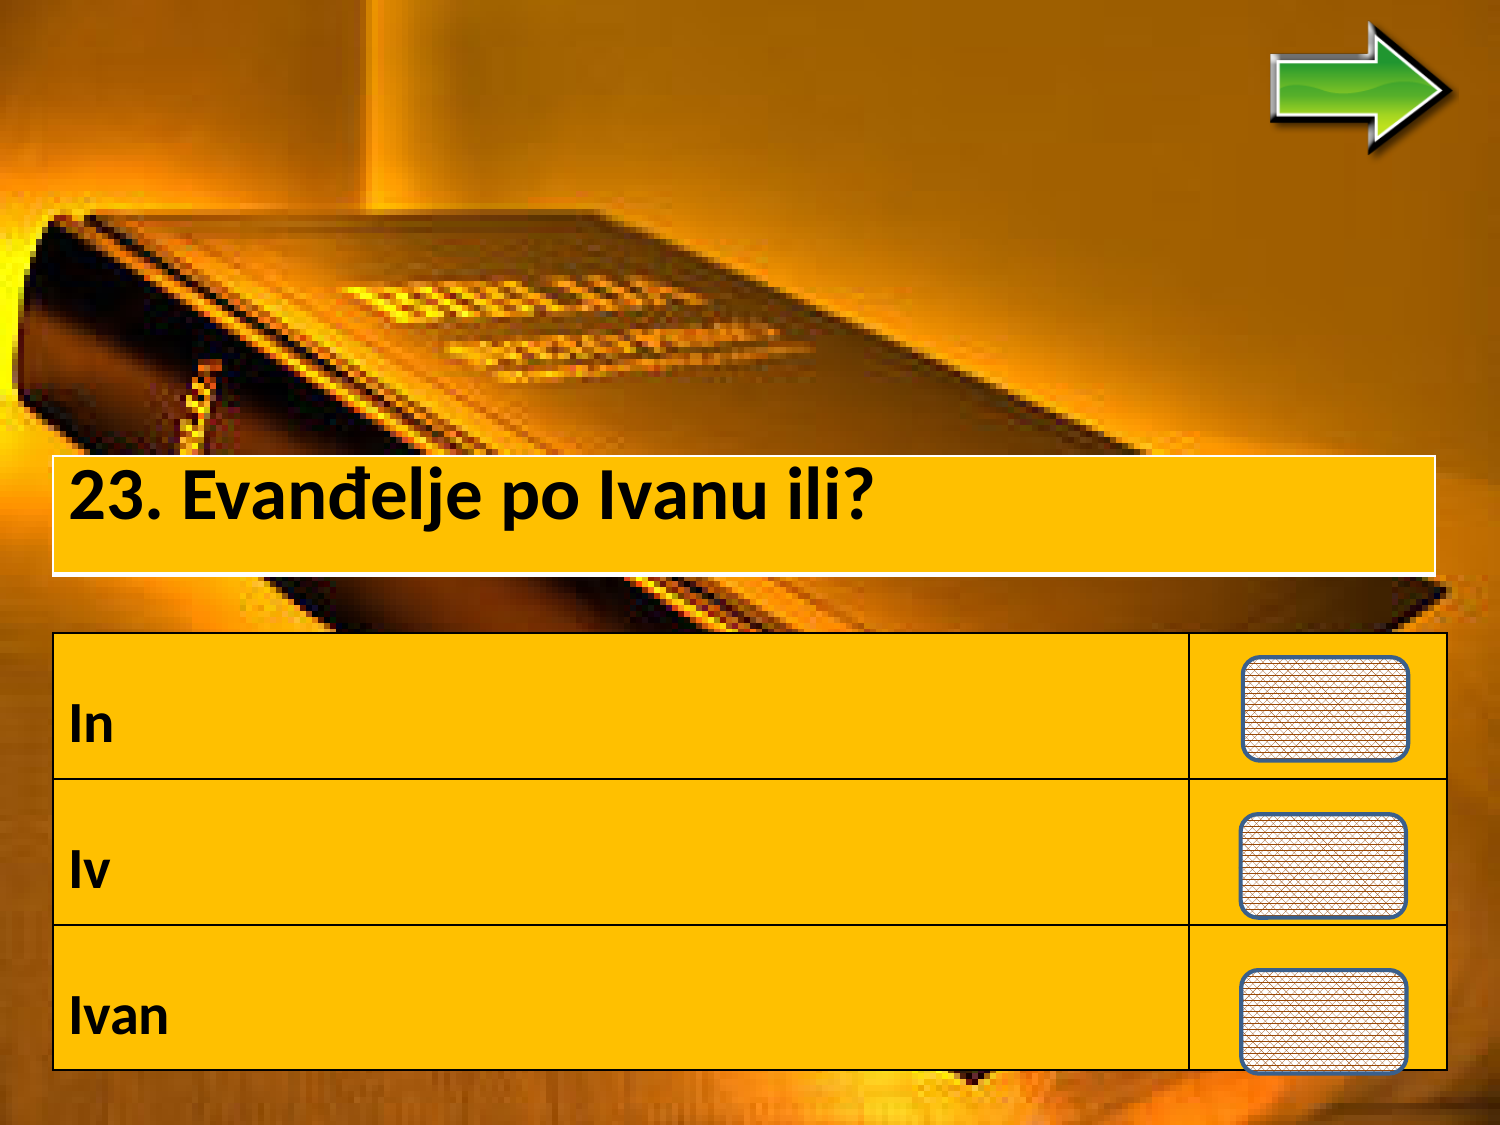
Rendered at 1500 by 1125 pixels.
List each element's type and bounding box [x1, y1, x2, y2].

picture [1267, 0, 1459, 186]
picture [1267, 975, 1360, 1068]
picture [1219, 798, 1386, 934]
list [0, 0, 1500, 1125]
picture [1260, 656, 1353, 750]
